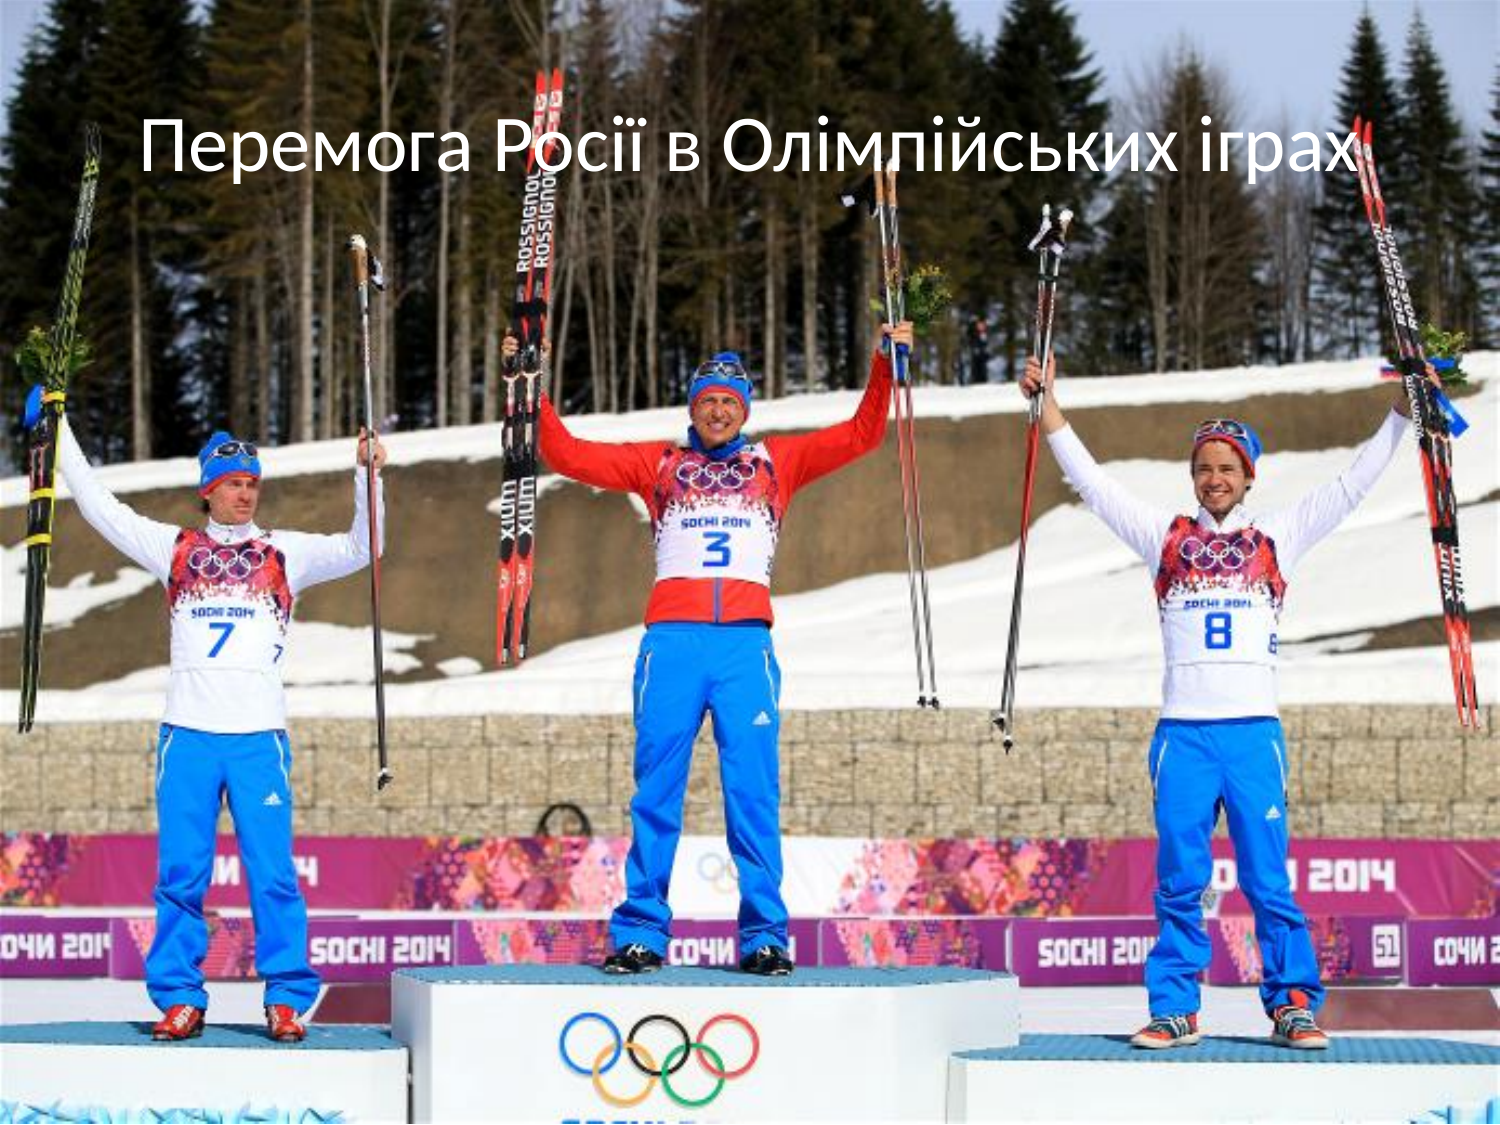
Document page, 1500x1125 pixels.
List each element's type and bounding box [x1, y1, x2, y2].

list [0, 0, 1500, 1124]
